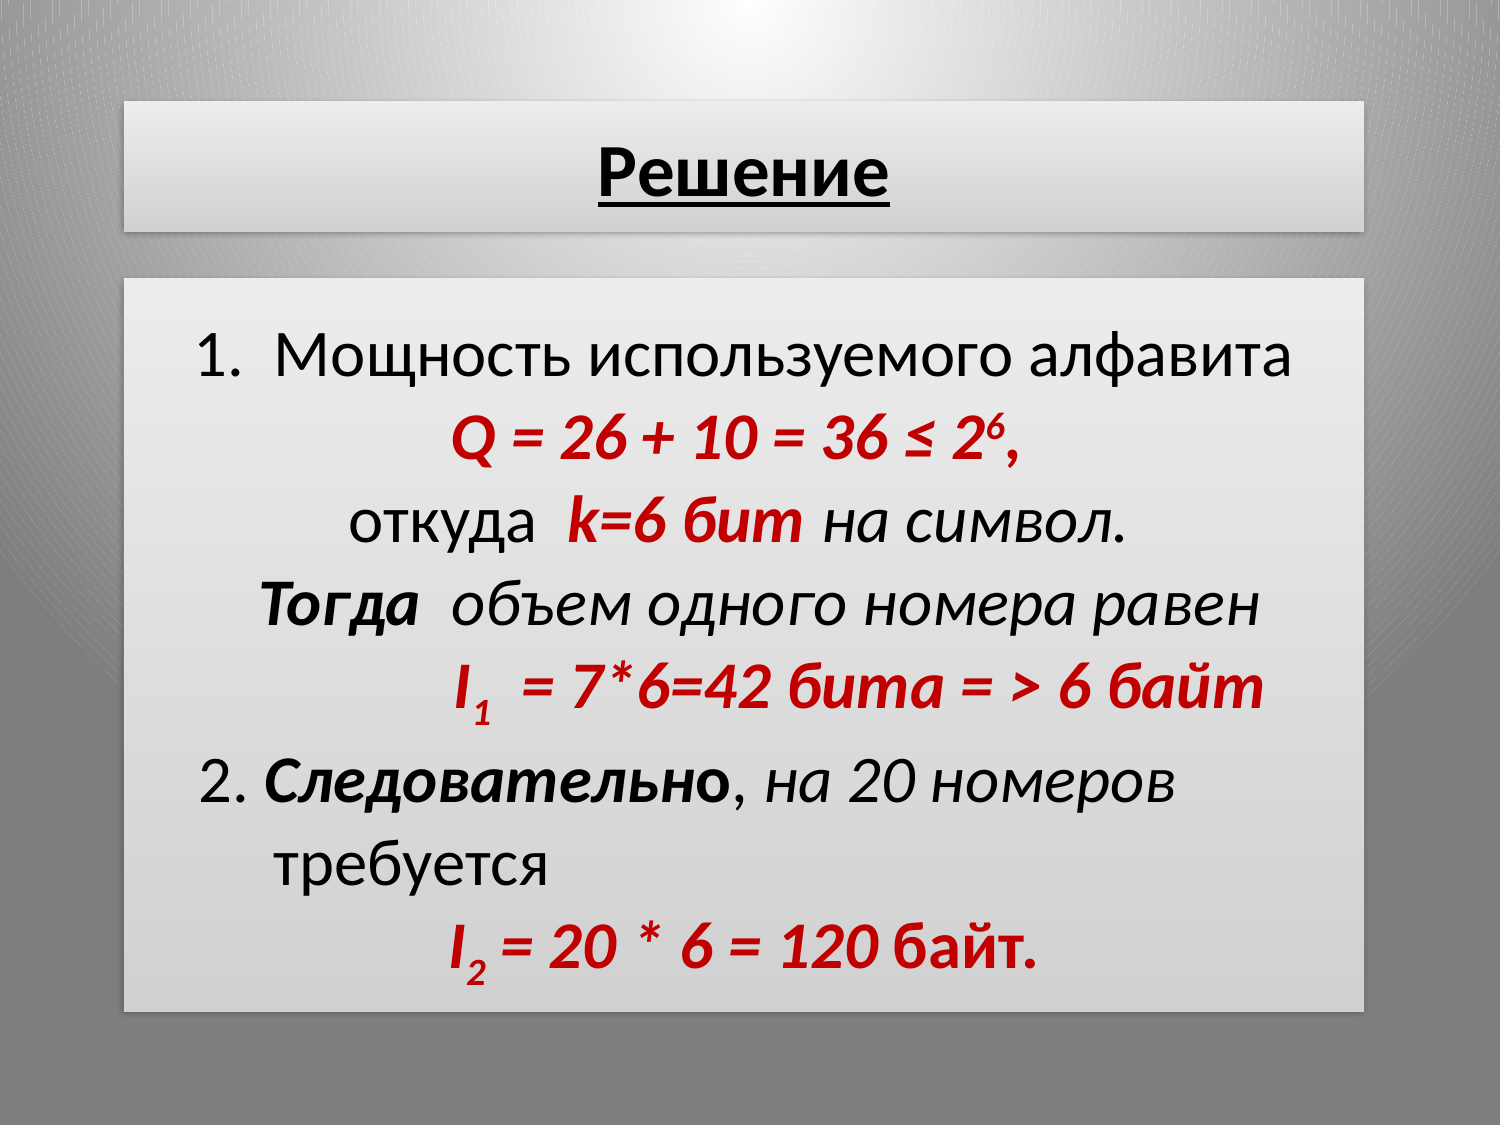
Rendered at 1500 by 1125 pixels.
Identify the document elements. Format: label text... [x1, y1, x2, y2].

title Решение [123, 101, 1365, 232]
list 1. Мощность используемого алфавита Q = 26 + 10 = 36 ≤ 26, откуда k=6 бит на символ. Тогда объем одного номера равен I1 = 7*6=42 бита = > 6 байт 2. Следовательно, на 20 номеров требуется I2 = 20 * 6 = 120 байт. [123, 278, 1365, 1012]
